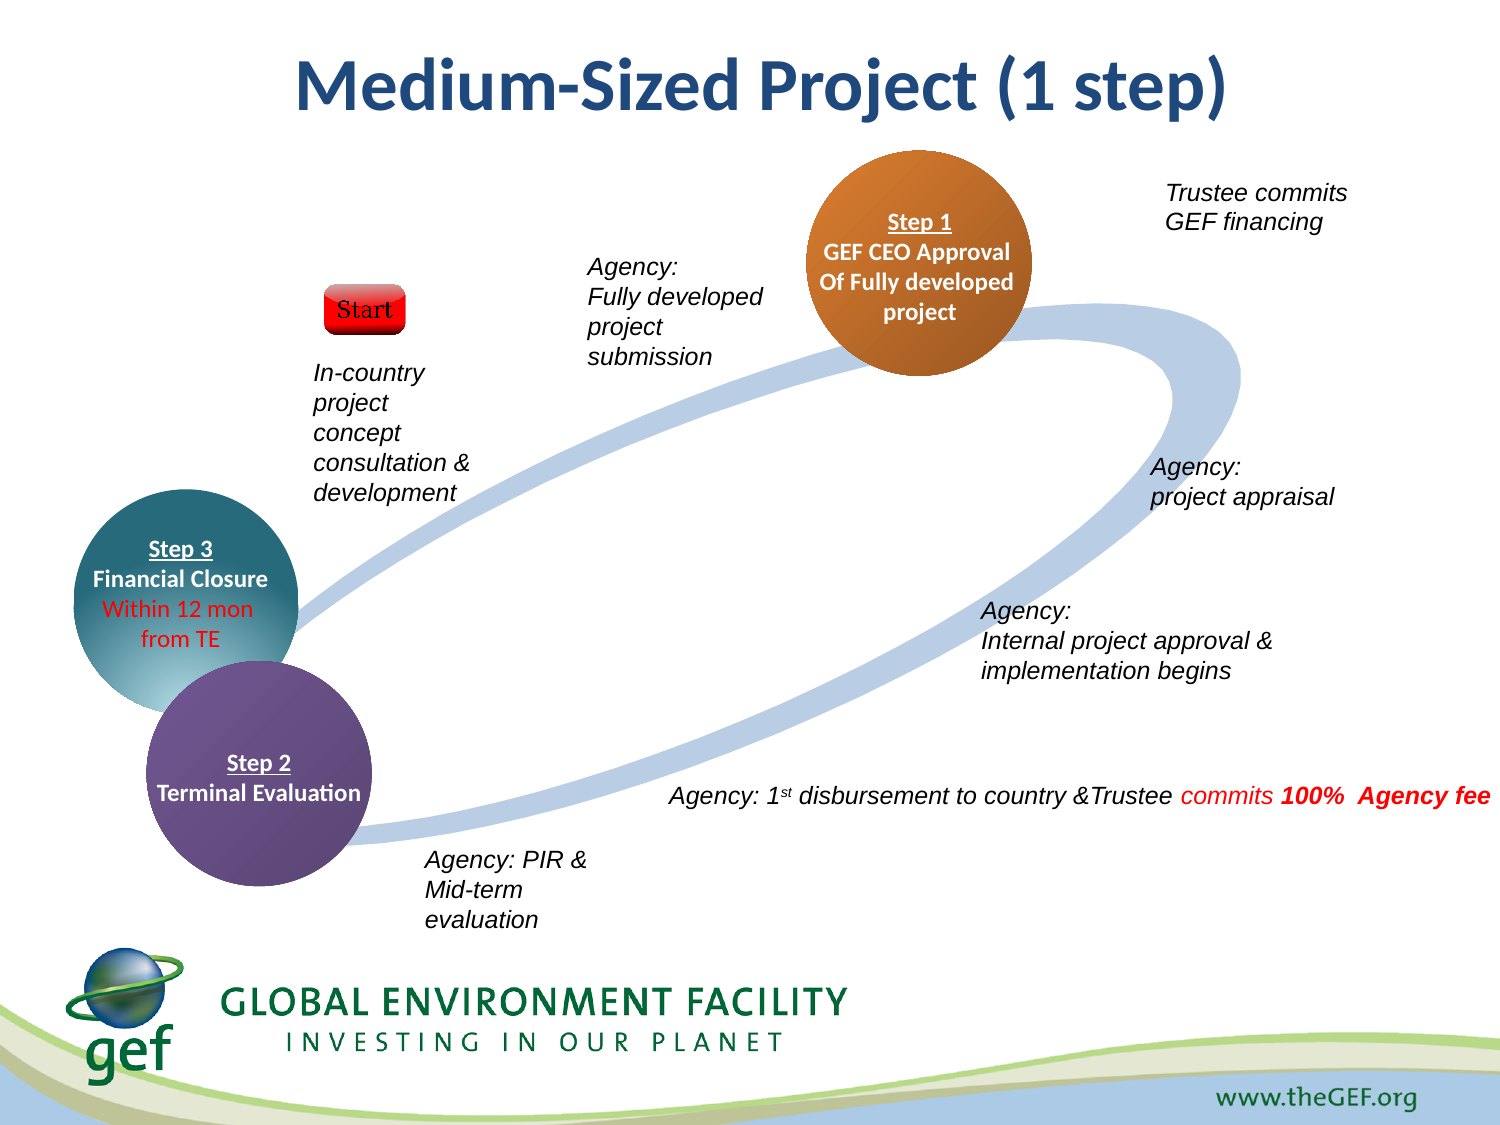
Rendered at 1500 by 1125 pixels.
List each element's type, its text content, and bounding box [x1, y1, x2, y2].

text_box Agency: project appraisal [1135, 443, 1471, 519]
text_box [146, 660, 372, 887]
text_box [1041, 303, 1241, 443]
text_box Agency: Fully developed project submission [573, 243, 799, 378]
text_box Agency: Internal project approval & implementation begins [966, 587, 1329, 692]
picture [0, 920, 1500, 1125]
text_box [303, 526, 460, 628]
text_box [377, 607, 966, 844]
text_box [68, 489, 299, 715]
text_box [501, 378, 805, 505]
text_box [803, 150, 1037, 376]
text_box Agency: 1st disbursement to country &Trustee commits 100% Agency fee [654, 772, 1500, 817]
title Medium-Sized Project (1 step) [24, 20, 1500, 140]
text_box Agency: PIR & Mid-term evaluation [409, 835, 609, 941]
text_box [298, 270, 497, 517]
text_box Trustee commits GEF financing [1150, 168, 1452, 244]
text_box [998, 474, 1145, 587]
